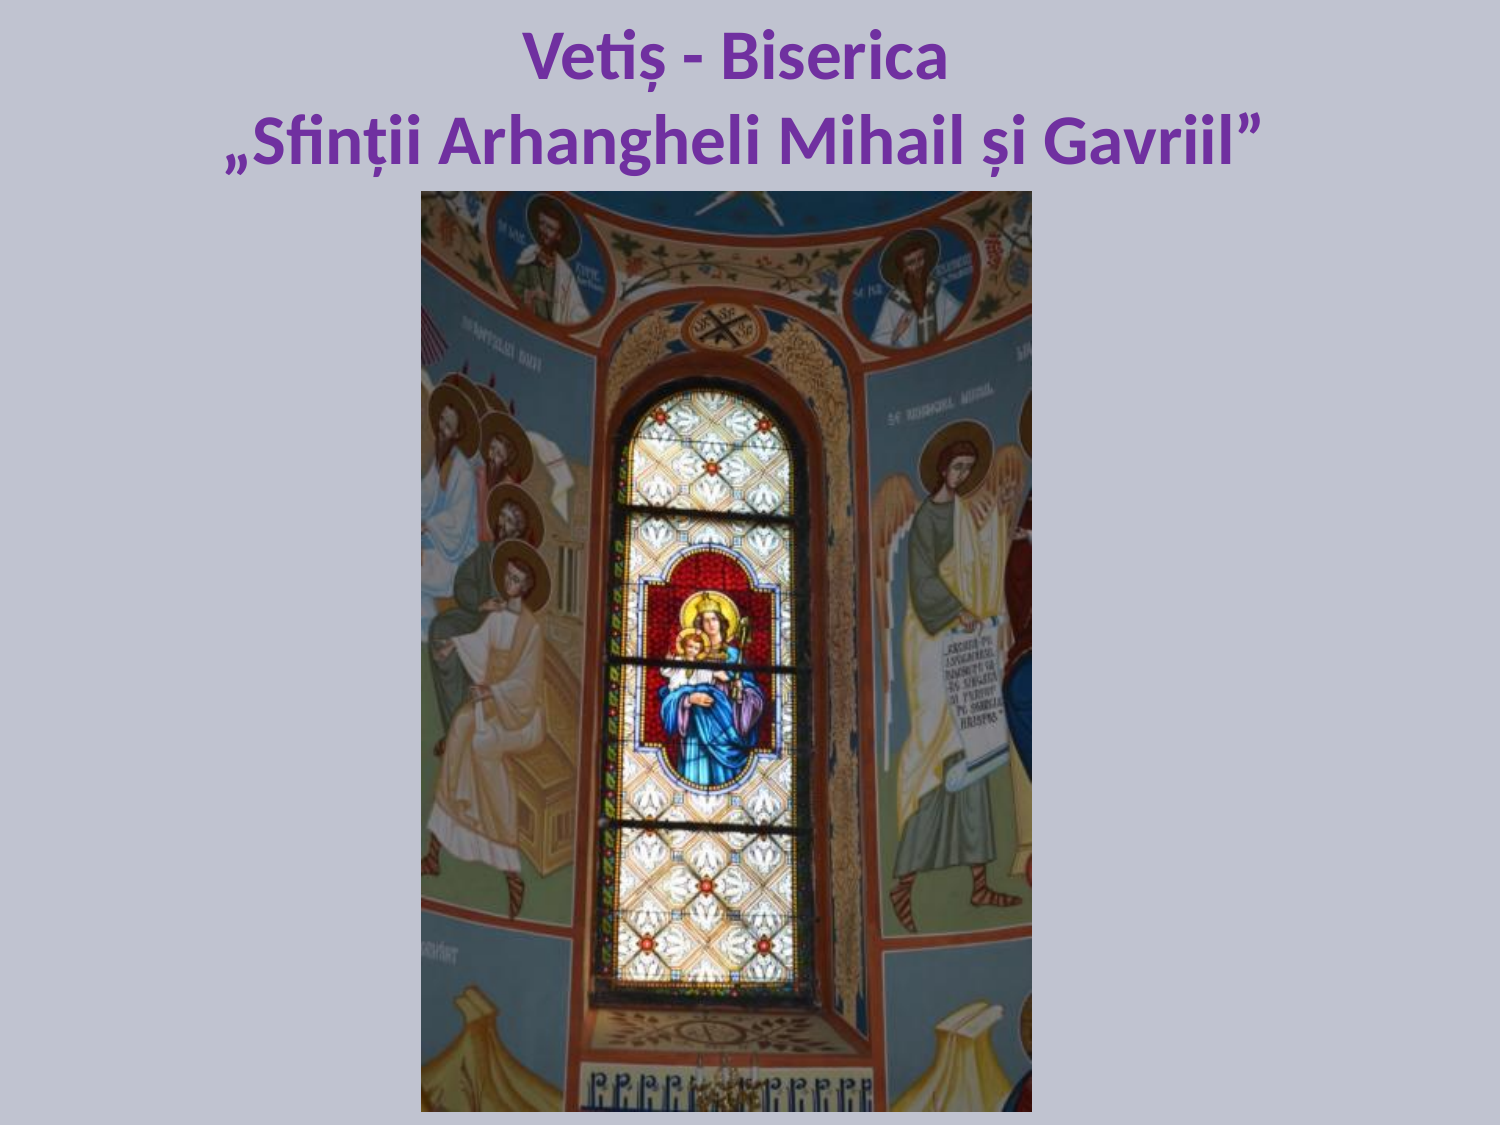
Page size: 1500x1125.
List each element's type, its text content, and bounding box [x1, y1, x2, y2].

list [421, 191, 1032, 1113]
title Vetiș - Biserica „Sfinții Arhangheli Mihail și Gavriil” [35, 0, 1453, 188]
